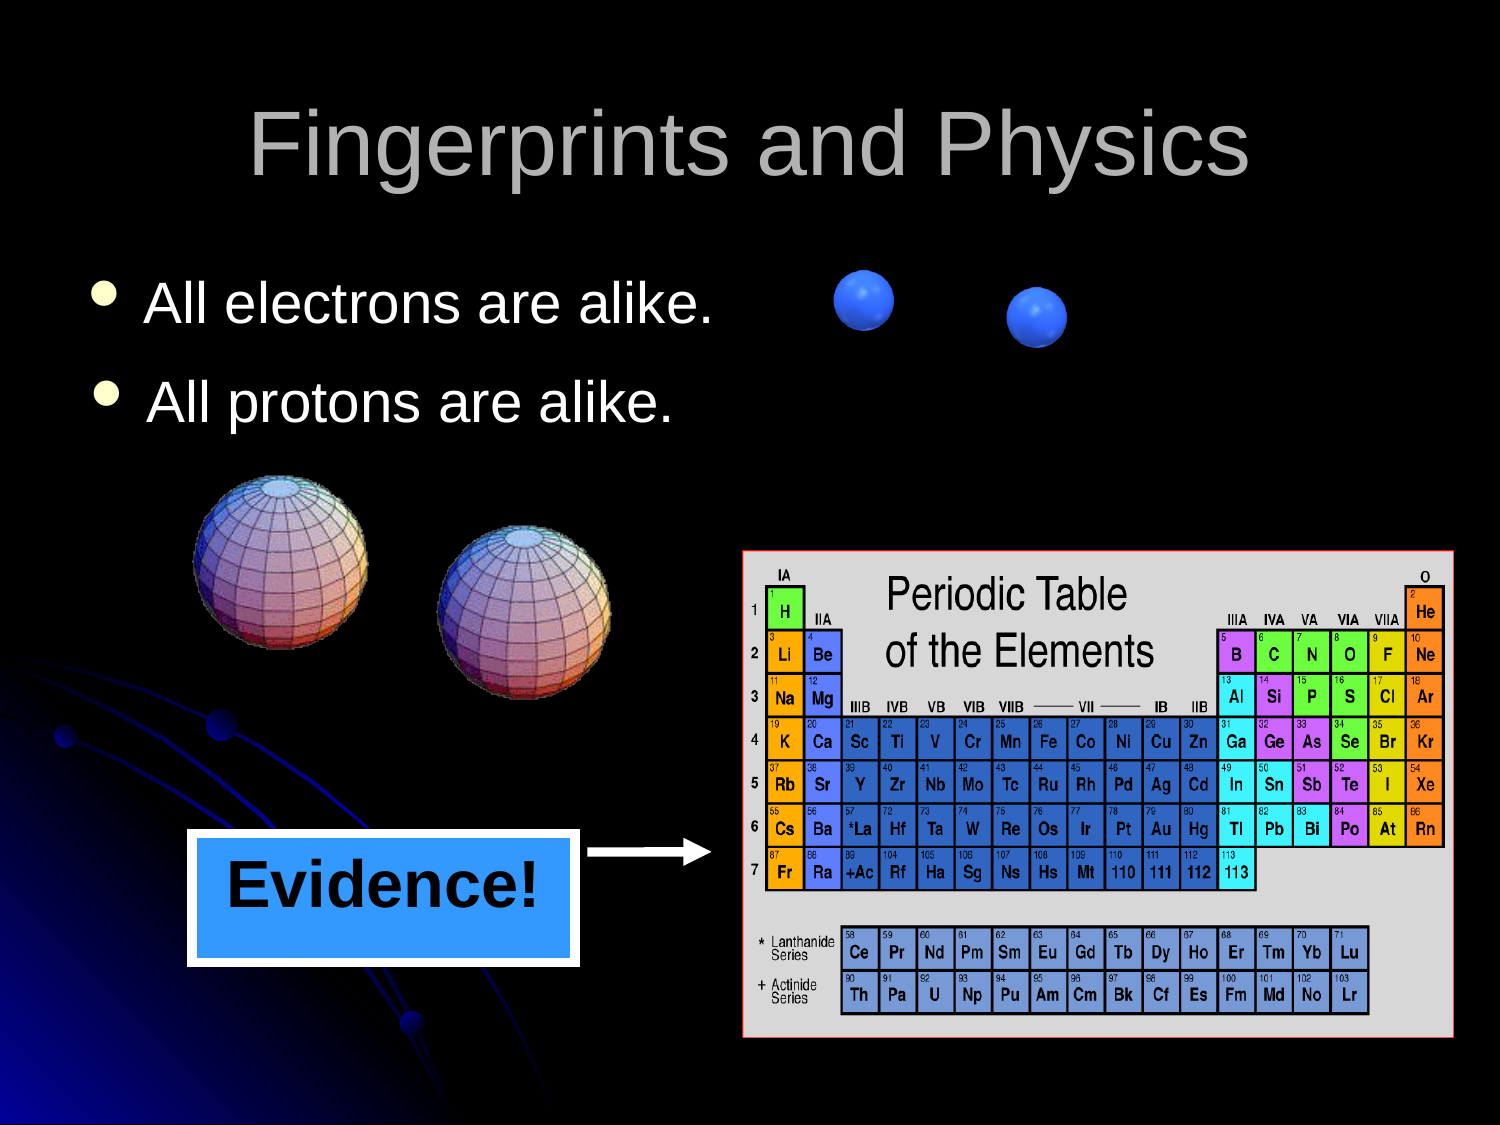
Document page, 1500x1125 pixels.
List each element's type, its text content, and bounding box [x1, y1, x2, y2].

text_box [72, 257, 1081, 379]
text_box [191, 550, 1454, 1039]
title Fingerprints and Physics [74, 45, 1426, 233]
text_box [75, 387, 739, 701]
